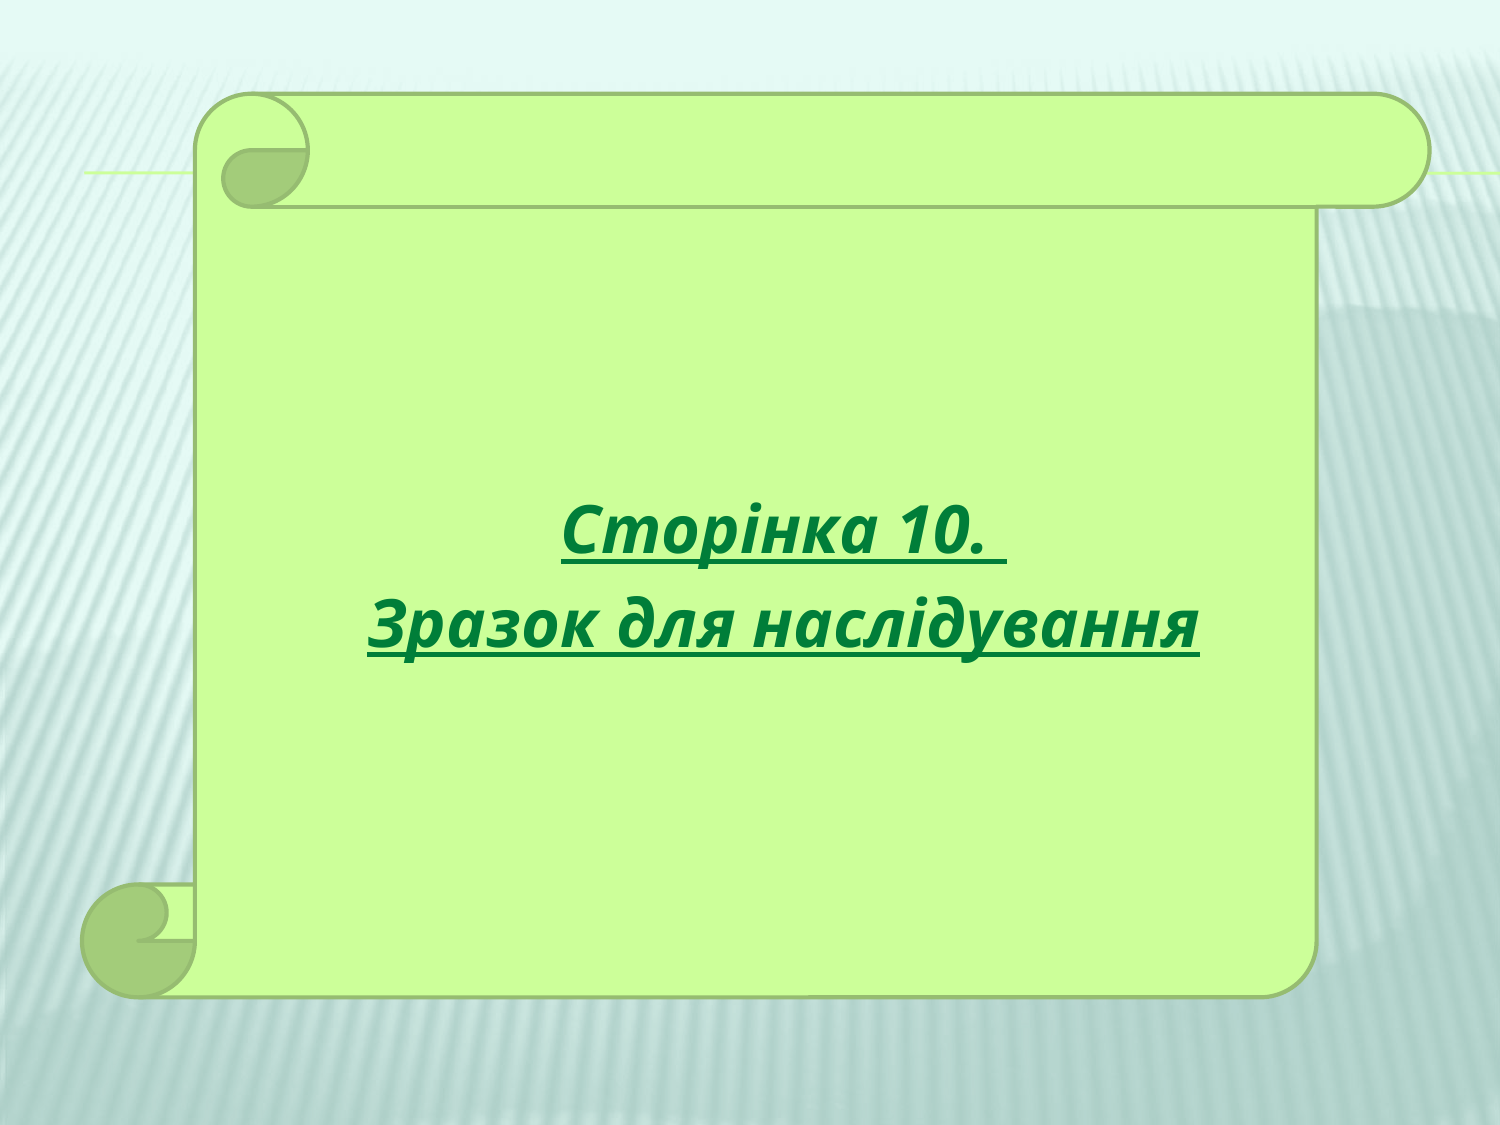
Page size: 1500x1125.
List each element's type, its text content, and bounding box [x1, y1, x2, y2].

text_box Сторінка 10. Зразок для наслідування [79, 91, 1432, 1000]
